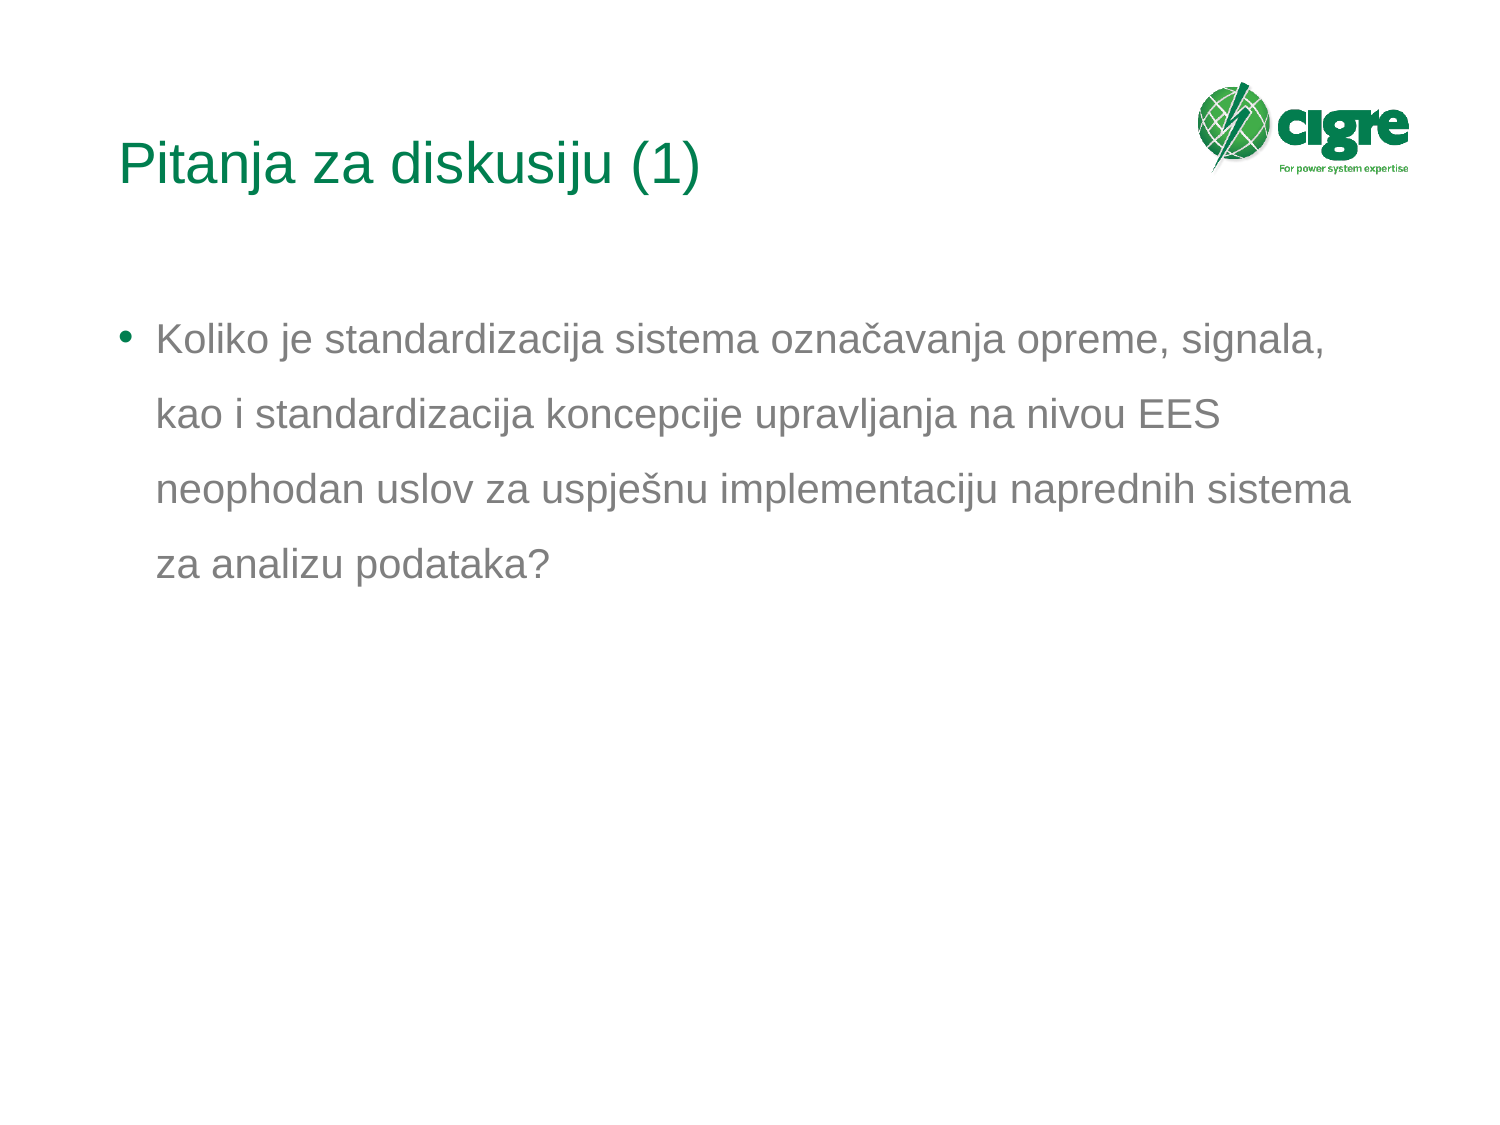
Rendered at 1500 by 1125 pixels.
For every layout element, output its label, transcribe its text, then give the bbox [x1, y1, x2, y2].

title Pitanja za diskusiju (1) [103, 103, 1397, 226]
picture [1190, 74, 1416, 183]
list Koliko je standardizacija sistema označavanja opreme, signala, kao i standardizacija koncepcije upravljanja na nivou EES neophodan uslov za uspješnu implementaciju naprednih sistema za analizu podataka? [103, 278, 1397, 993]
